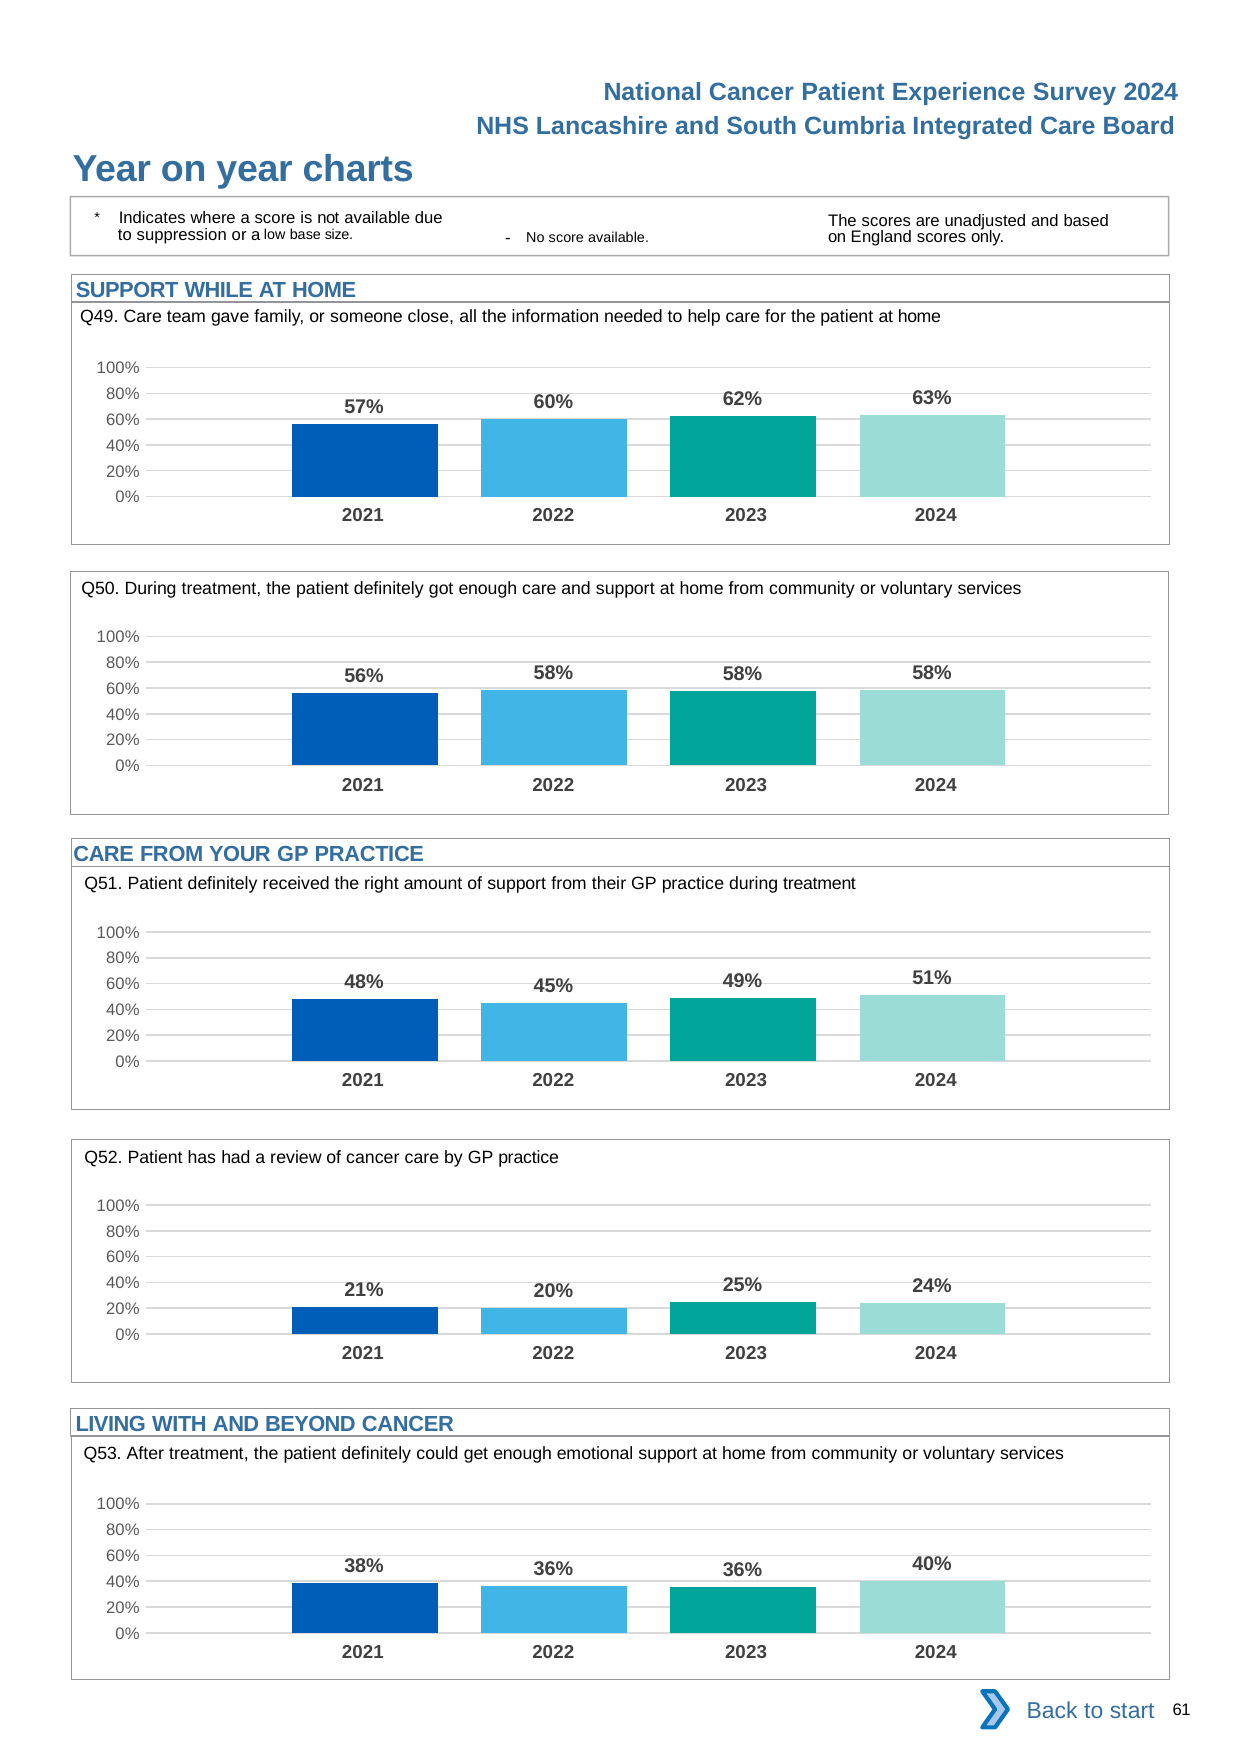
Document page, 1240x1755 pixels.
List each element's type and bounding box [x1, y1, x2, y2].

text_box [461, 68, 1194, 147]
text_box [69, 838, 1172, 1111]
chart [58, 1475, 1158, 1670]
slide_number [1170, 1699, 1234, 1720]
text_box [70, 196, 1169, 256]
text_box [69, 274, 1172, 547]
title [70, 144, 745, 195]
chart [58, 608, 1158, 803]
chart [58, 339, 1158, 534]
text_box [69, 1408, 1172, 1741]
chart [58, 1176, 1158, 1371]
title [70, 257, 745, 300]
text_box [68, 563, 1171, 817]
chart [58, 903, 1158, 1098]
text_box [69, 1131, 1176, 1384]
